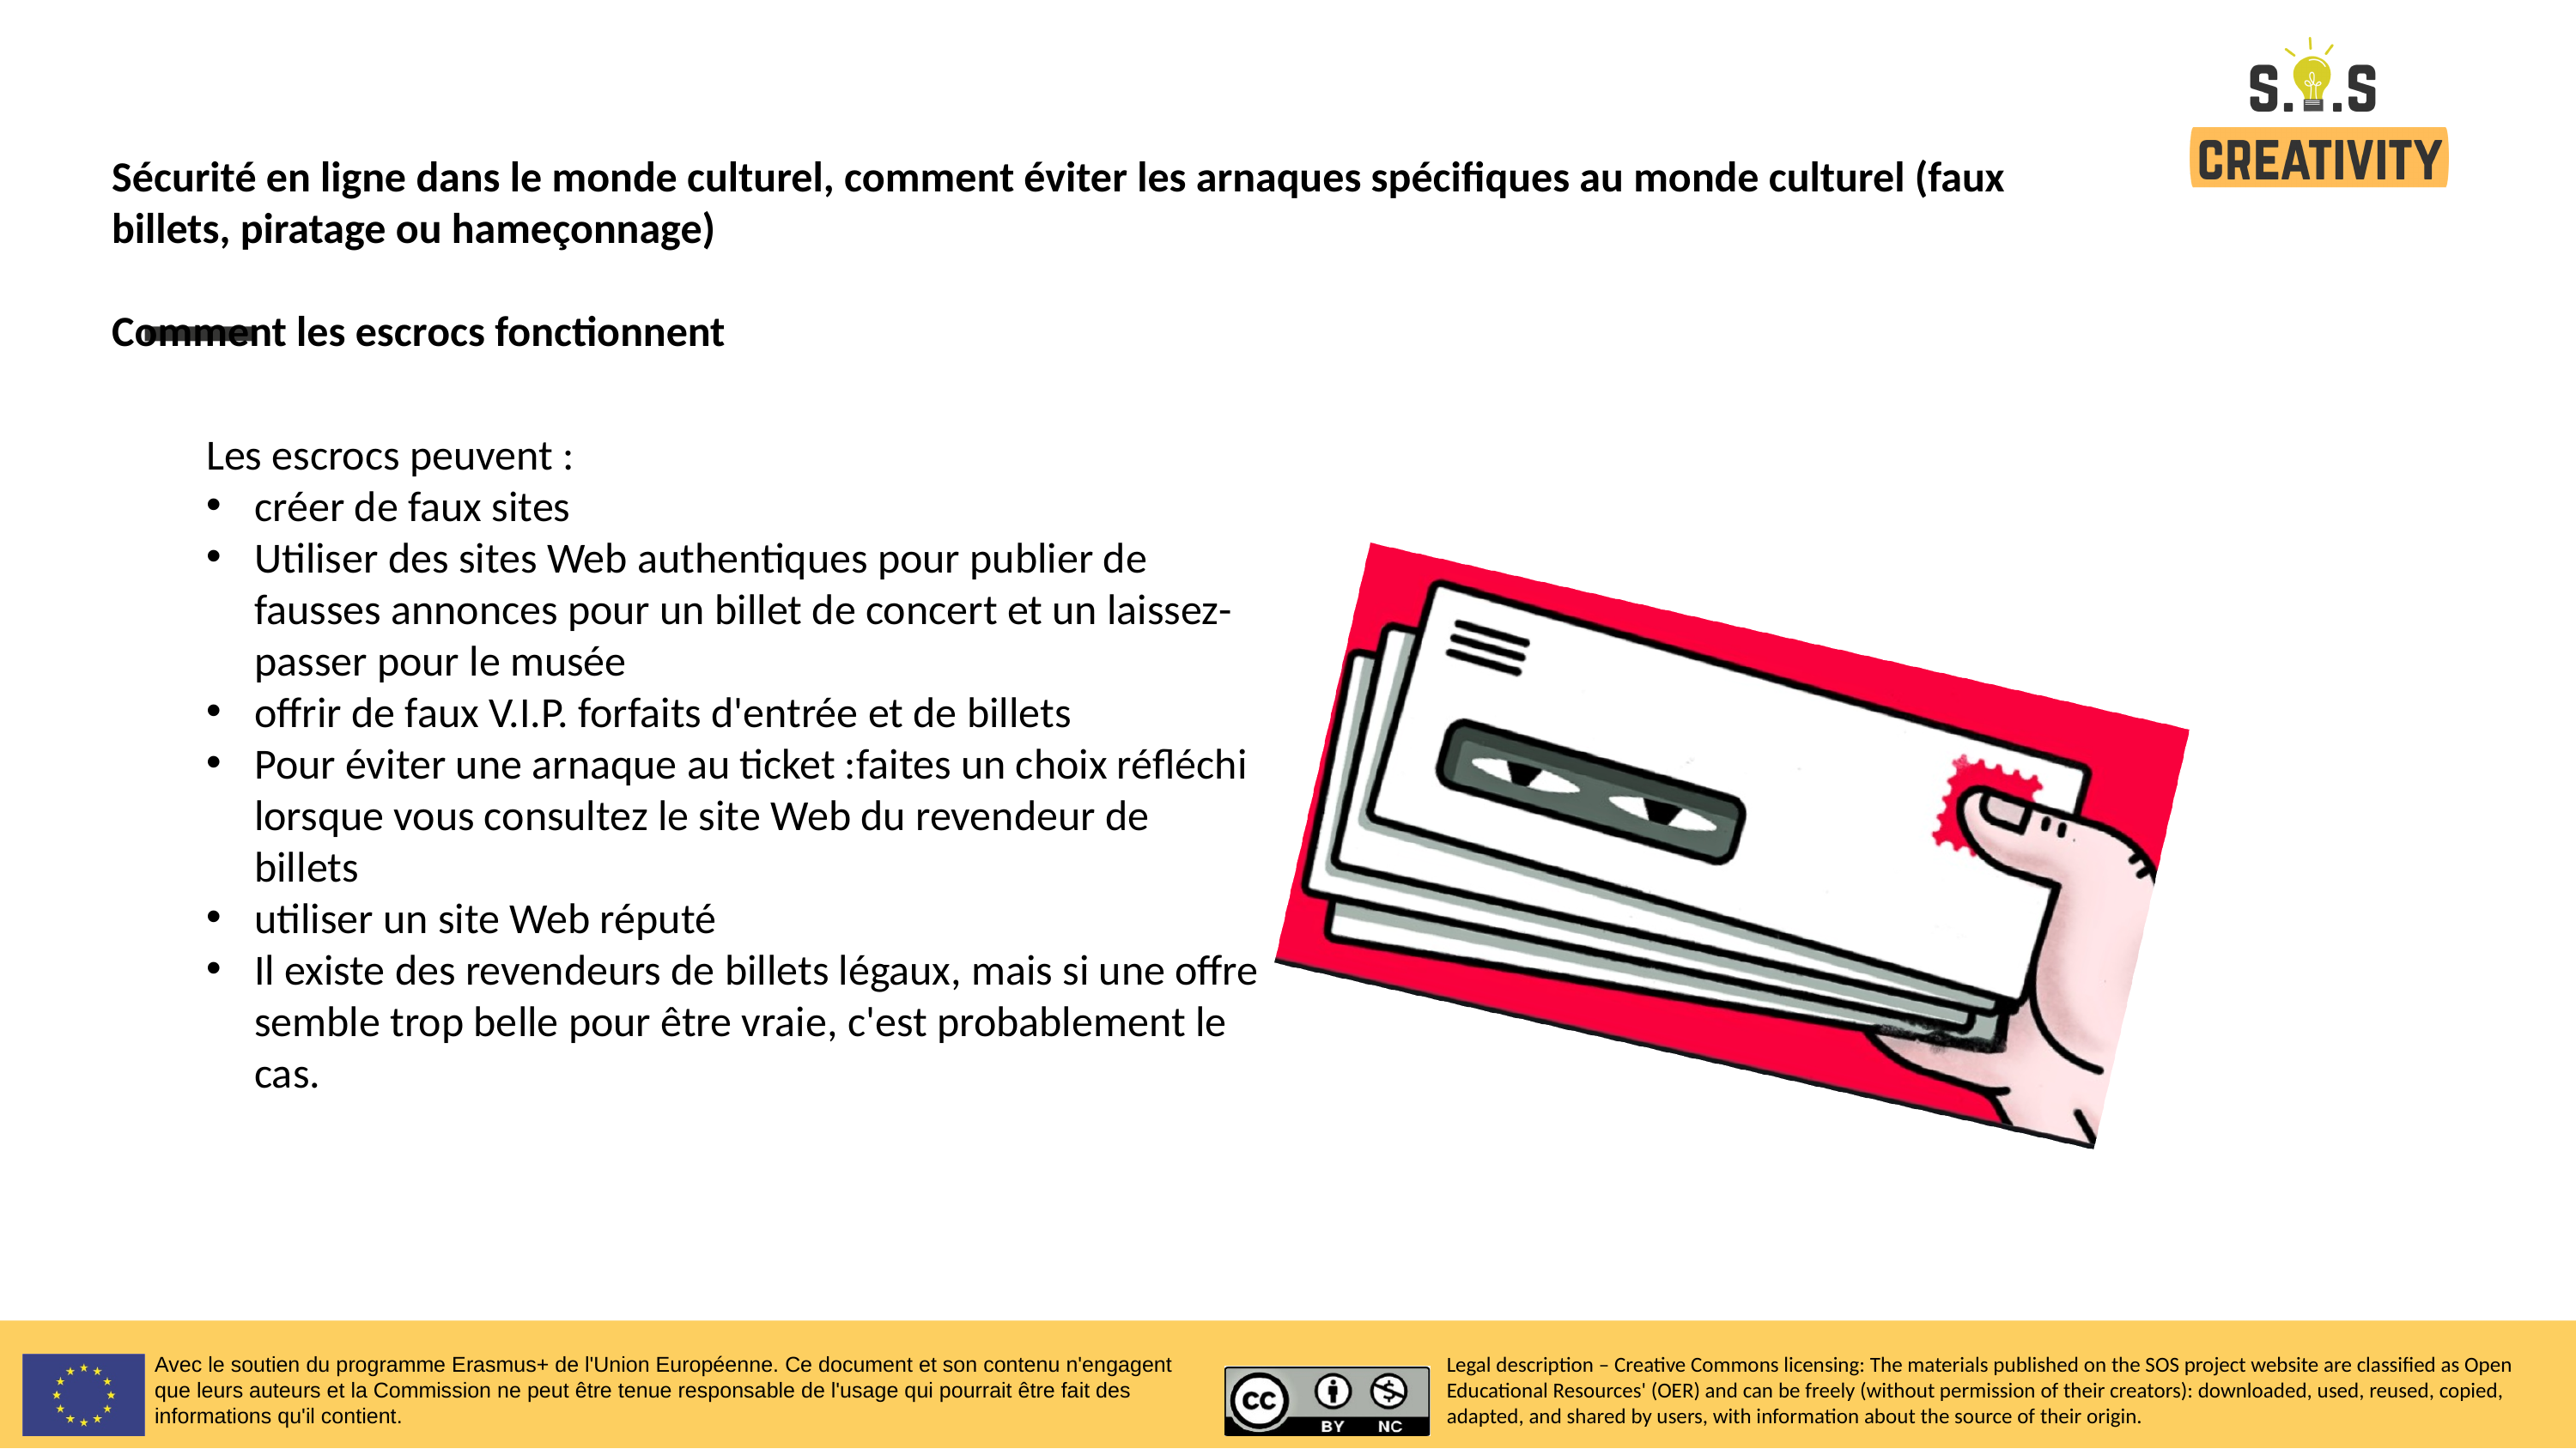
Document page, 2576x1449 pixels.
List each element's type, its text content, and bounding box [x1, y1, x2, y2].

text_box Sécurité en ligne dans le monde culturel, comment éviter les arnaques spécifiques au monde culturel (faux billets, piratage ou hameçonnage) Comment les escrocs fonctionnent [112, 147, 2125, 355]
picture [2189, 37, 2449, 188]
text_box Legal description – Creative Commons licensing: The materials published on the SOS project website are classified as Open Educational Resources' (OER) and can be freely (without permission of their creators): downloaded, used, reused, copied, adapted, and shared by users, with information about the source of their origin. [1434, 1344, 2576, 1434]
picture [1224, 1365, 1431, 1436]
text_box Les escrocs peuvent : créer de faux sites Utiliser des sites Web authentiques pour publier de fausses annonces pour un billet de concert et un laissez-passer pour le musée offrir de faux V.I.P. forfaits d'entrée et de billets Pour éviter une arnaque au ticket :faites un choix réfléchi lorsque vous consultez le site Web du revendeur de billets utiliser un site Web réputé Il existe des revendeurs de billets légaux, mais si une offre semble trop belle pour être vraie, c'est probablement le cas. [193, 420, 1274, 1103]
picture [1275, 543, 2189, 1149]
picture [22, 1354, 145, 1436]
text_box Avec le soutien du programme Erasmus+ de l'Union Européenne. Ce document et son contenu n'engagent que leurs auteurs et la Commission ne peut être tenue responsable de l'usage qui pourrait être fait des informations qu'il contient. [142, 1344, 1225, 1434]
